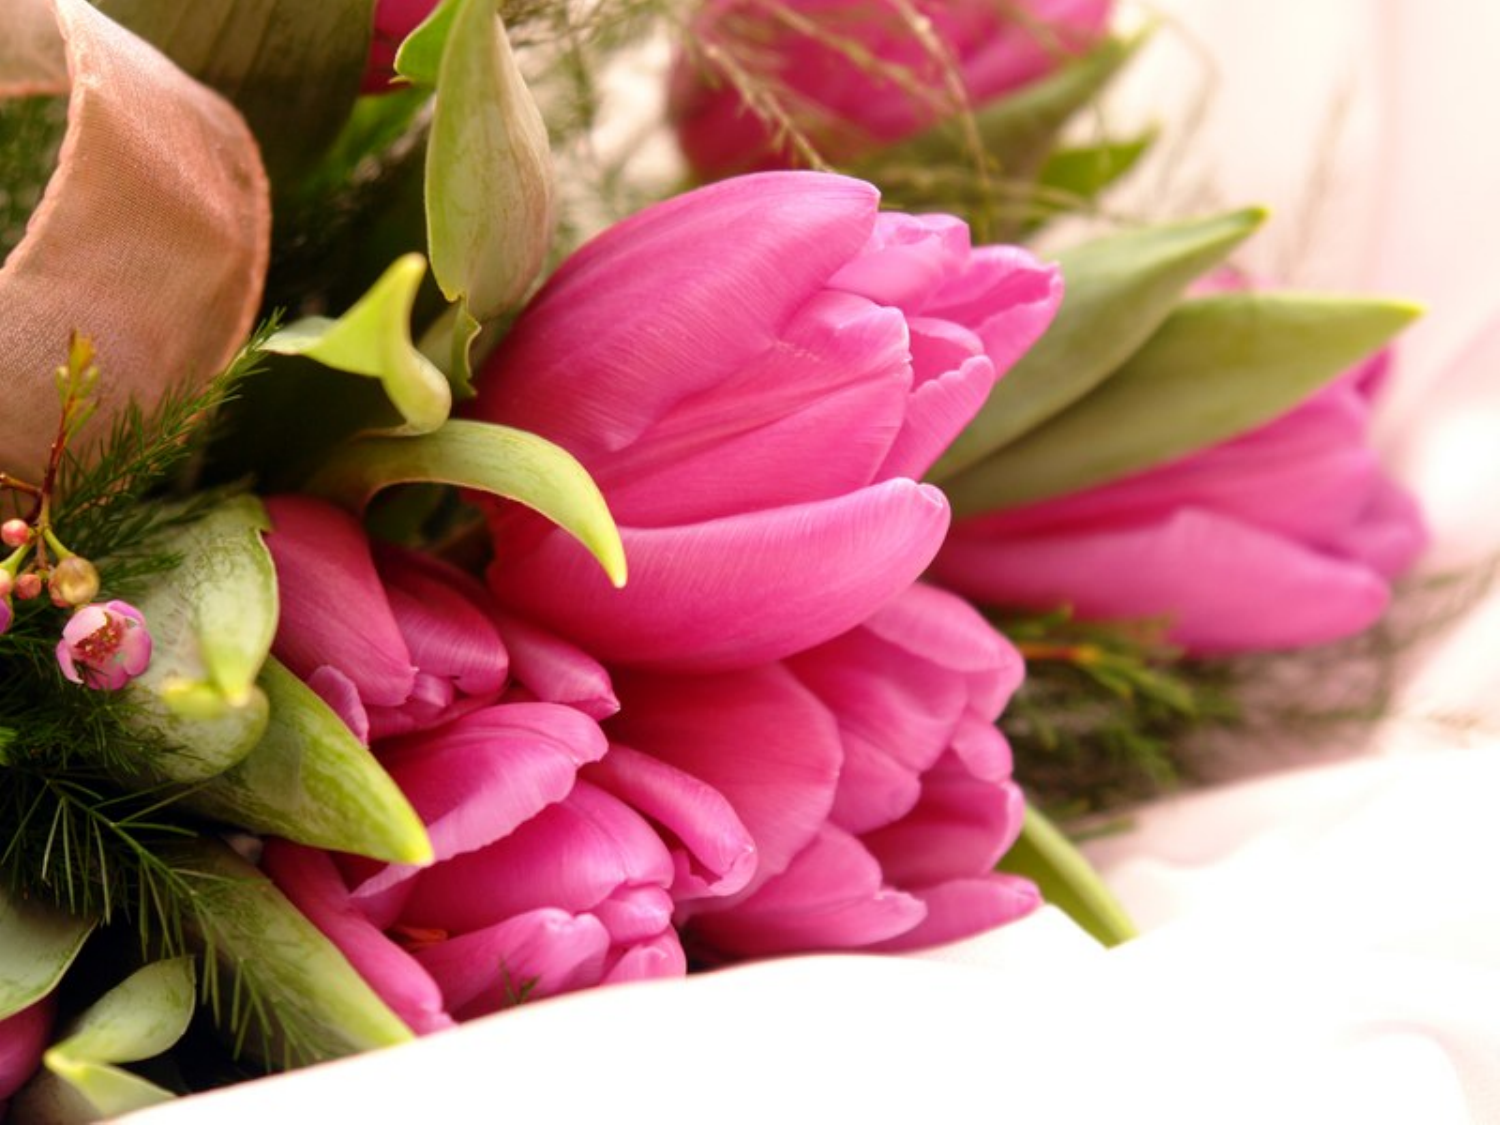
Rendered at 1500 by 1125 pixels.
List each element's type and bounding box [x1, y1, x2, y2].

list [0, 0, 1500, 1125]
